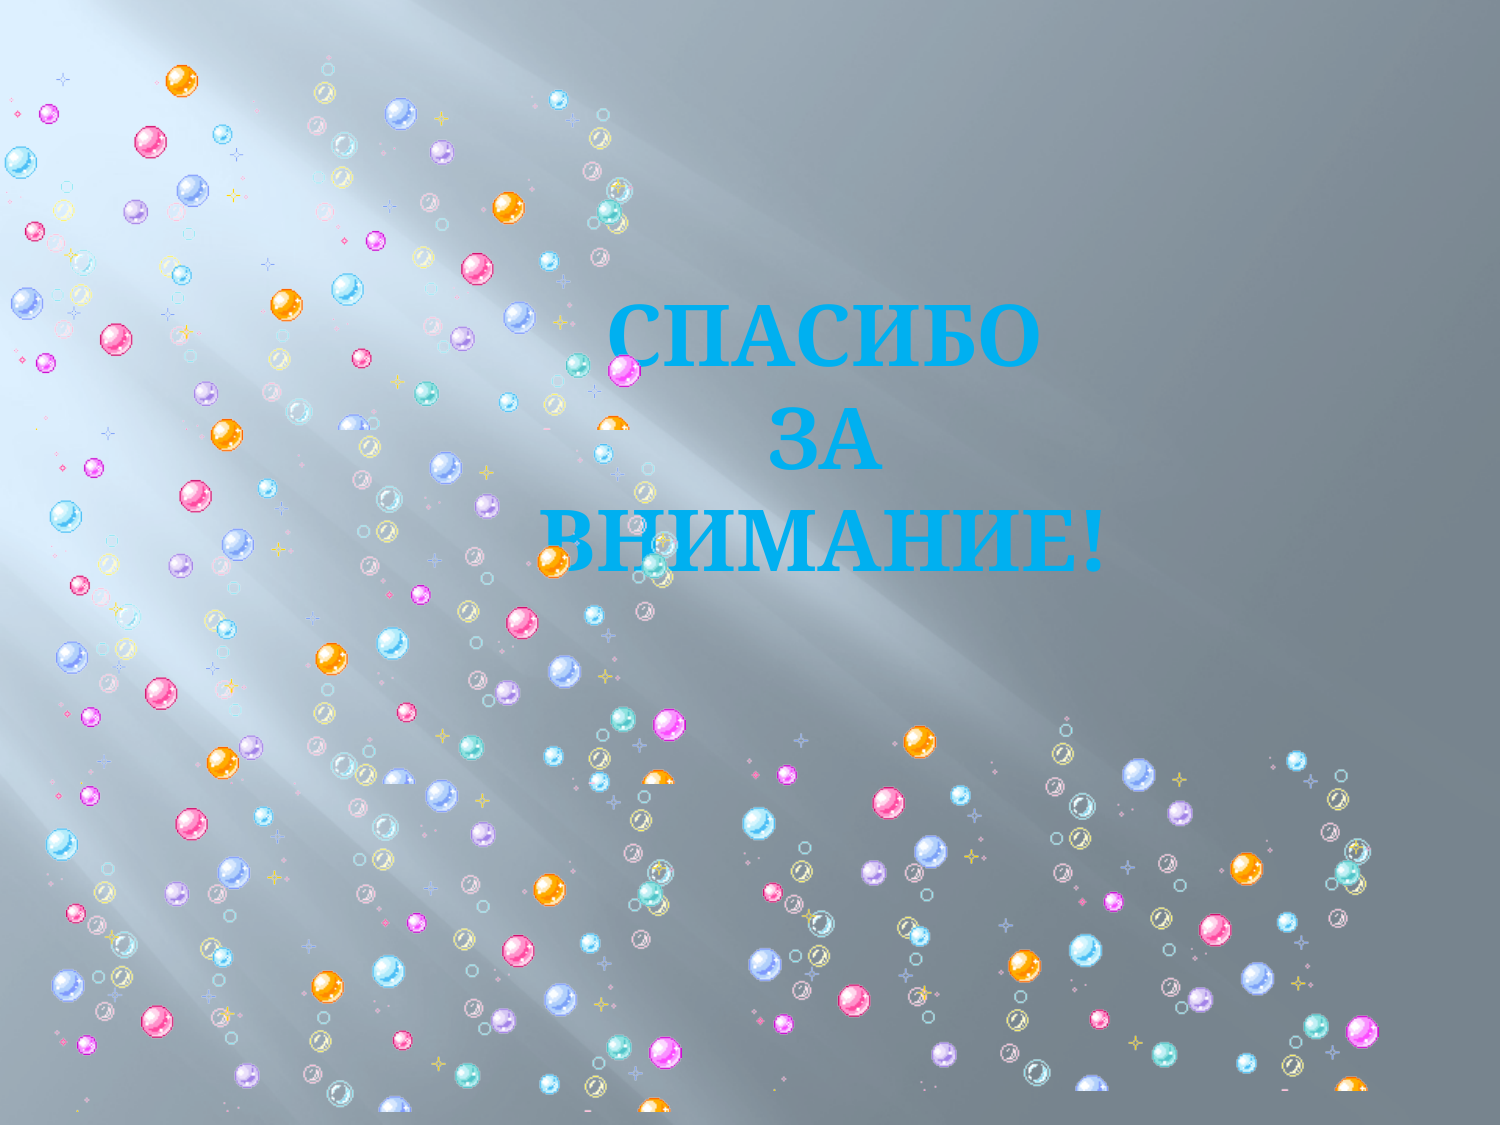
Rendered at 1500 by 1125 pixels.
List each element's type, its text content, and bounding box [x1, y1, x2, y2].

picture [0, 54, 686, 1112]
picture [737, 715, 1379, 1092]
title СПАСИБО ЗА ВНИМАНИЕ! [684, 246, 1500, 625]
